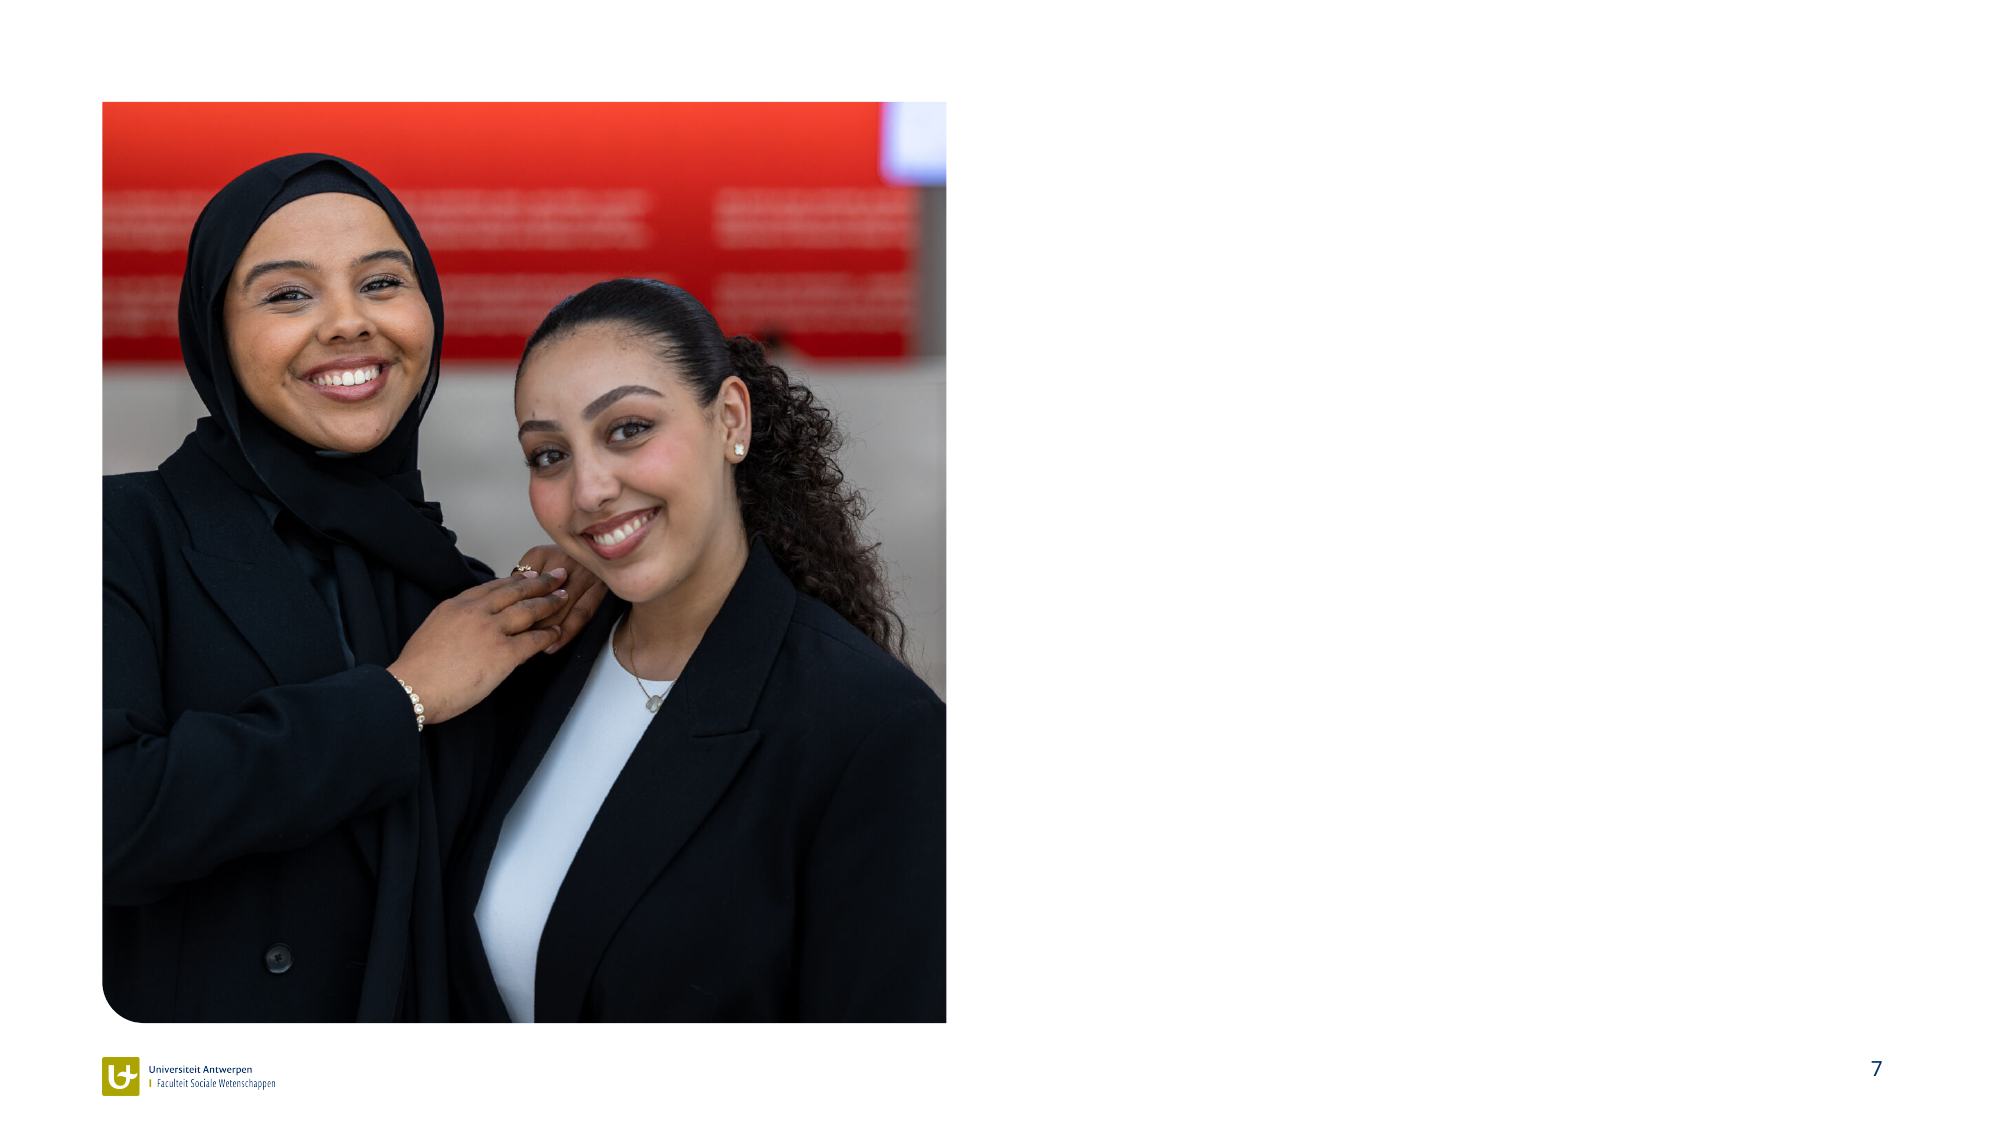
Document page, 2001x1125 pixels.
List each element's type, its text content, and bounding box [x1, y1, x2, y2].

picture [102, 101, 947, 1024]
picture [102, 1057, 275, 1096]
slide_number 7 [1463, 1039, 1898, 1100]
